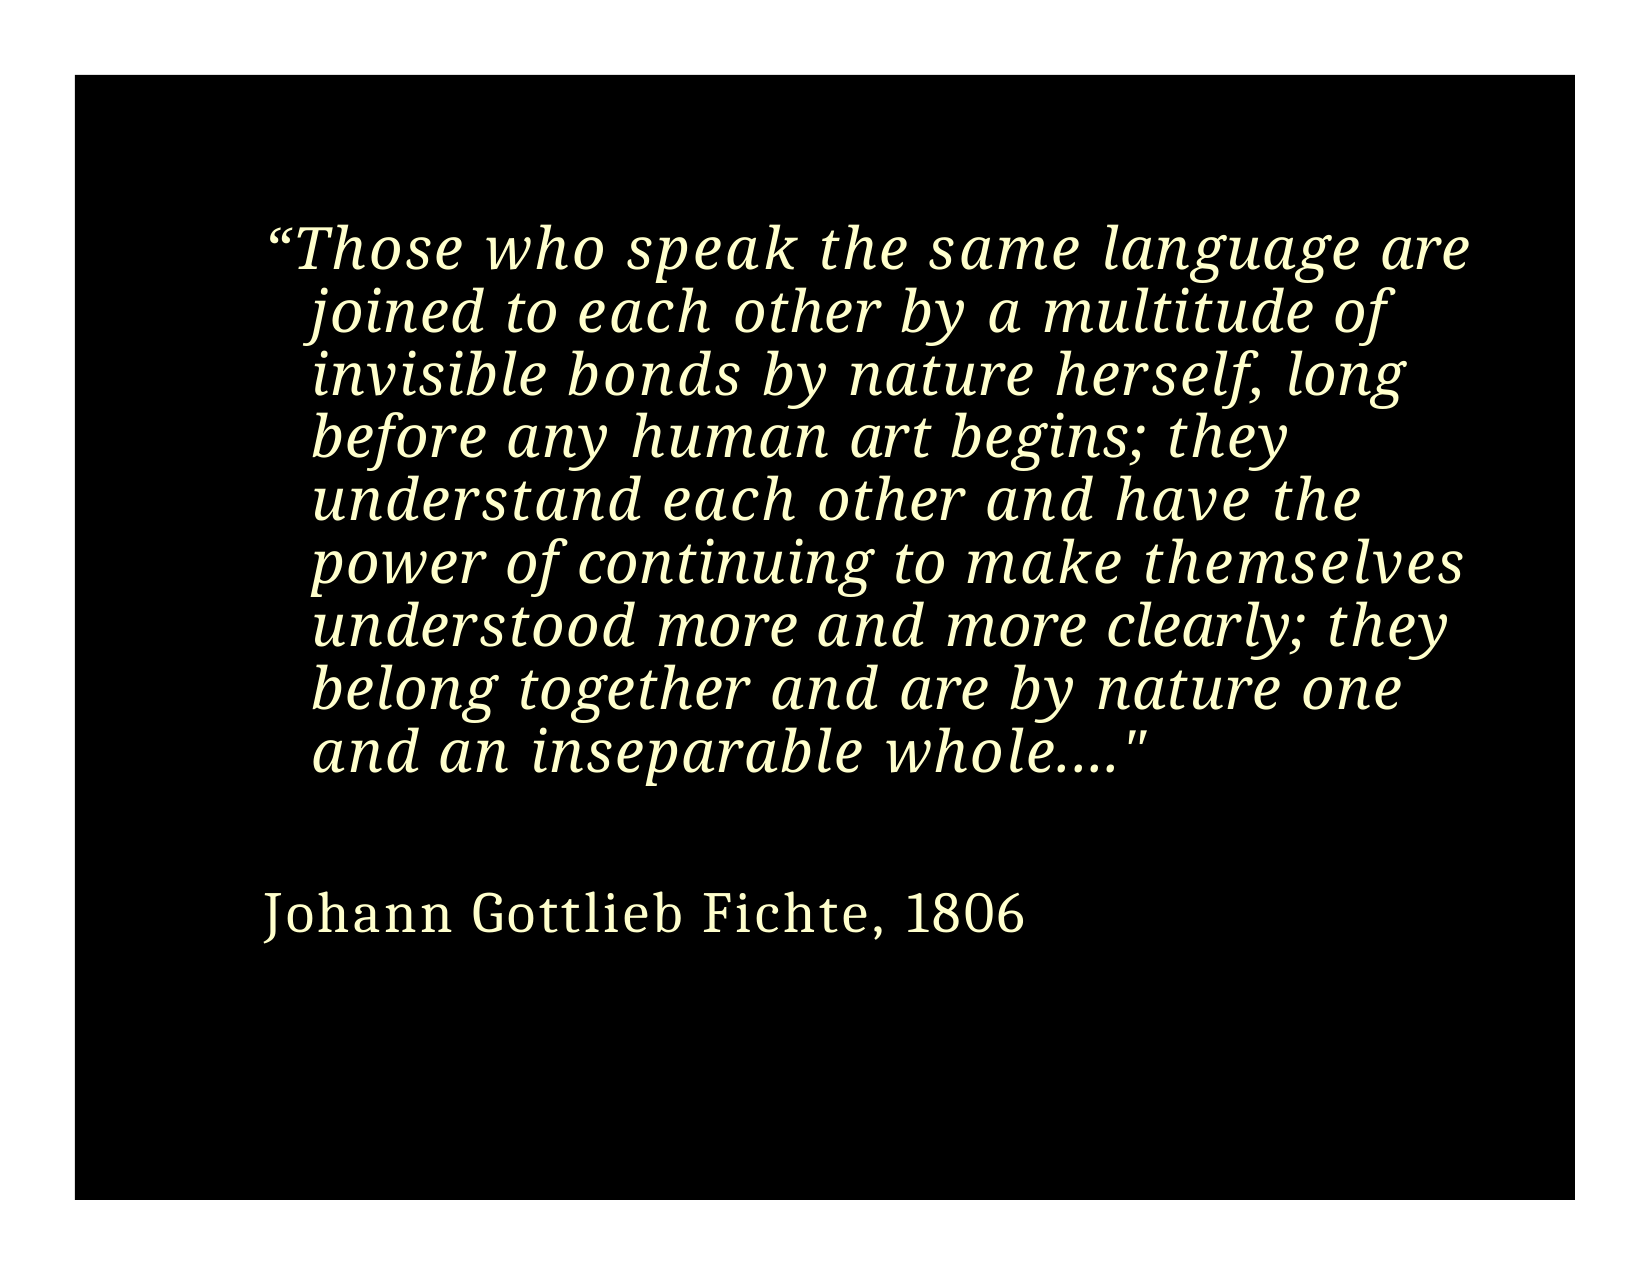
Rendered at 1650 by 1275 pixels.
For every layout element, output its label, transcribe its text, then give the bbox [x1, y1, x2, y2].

text_box “Those who speak the same language are joined to each other by a multitude of invisible bonds by nature herself, long before any human art begins; they understand each other and have the power of continuing to make themselves understood more and more clearly; they belong together and are by nature one and an inseparable whole...." Johann Gottlieb Fichte, 1806 [262, 218, 1509, 1008]
